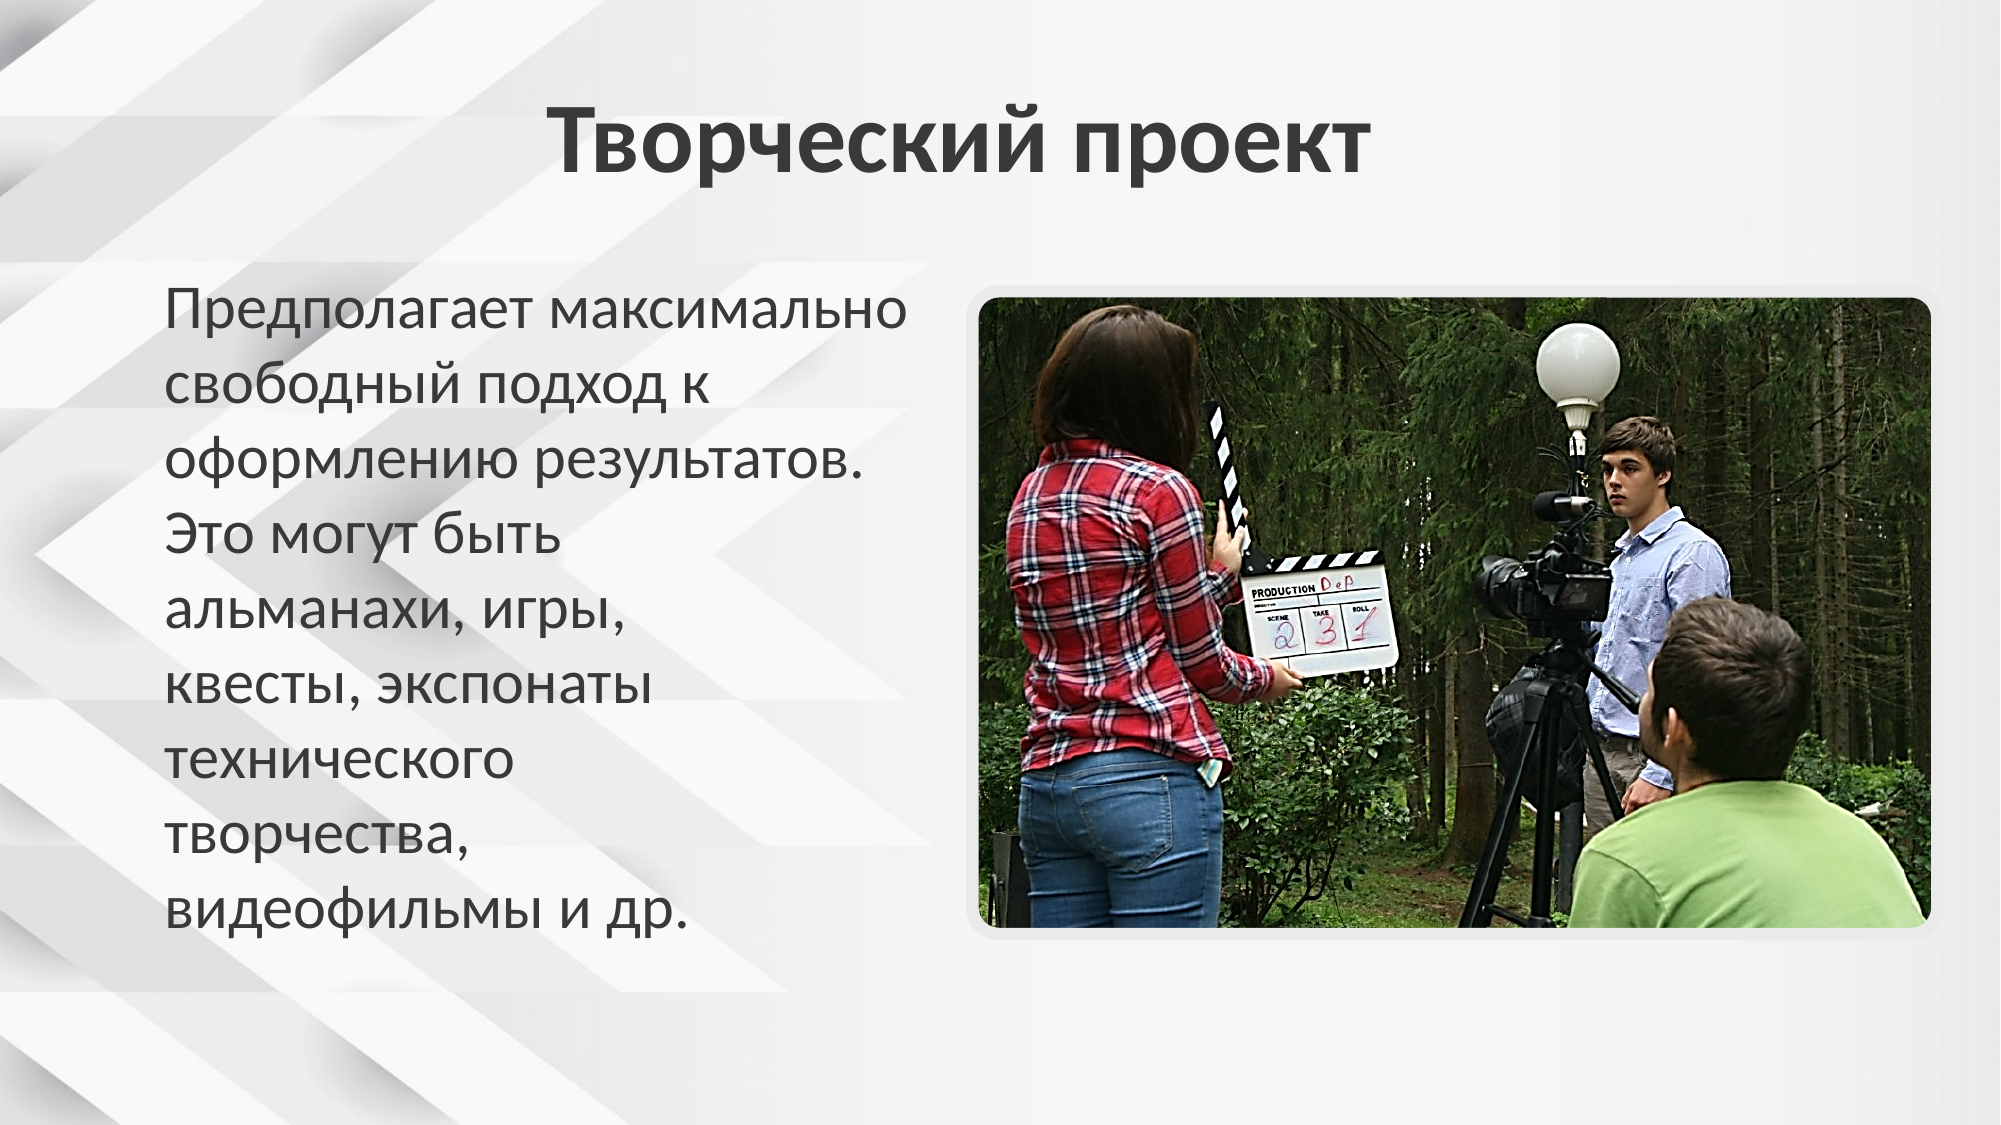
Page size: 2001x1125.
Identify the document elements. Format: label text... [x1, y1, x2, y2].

picture [0, 0, 2001, 1125]
text_box Предполагает максимально свободный подход к оформлению результатов. Это могут быть альманахи, игры, квесты, экспонаты технического творчества, видеофильмы и др. [149, 184, 1029, 949]
text_box Творческий проект [531, 64, 1387, 200]
